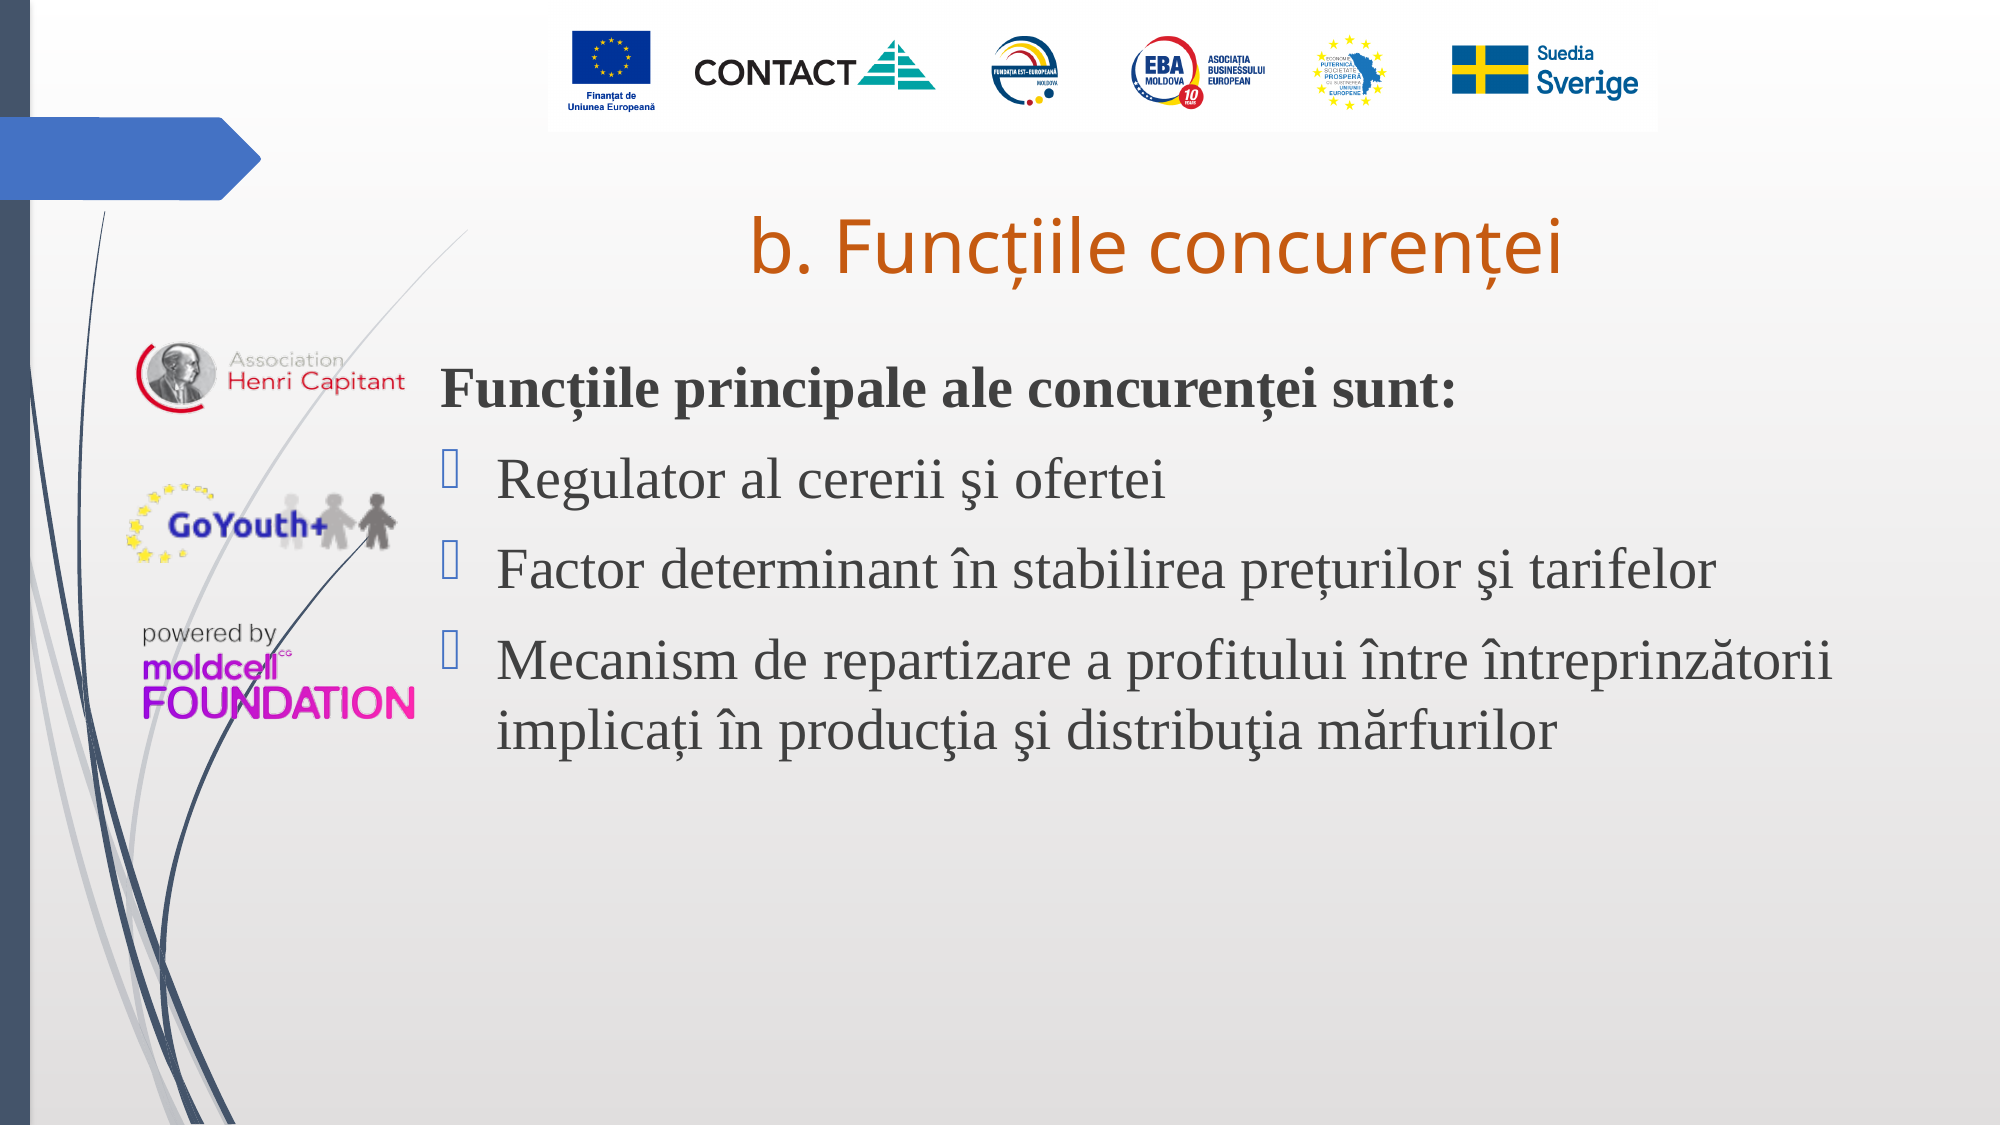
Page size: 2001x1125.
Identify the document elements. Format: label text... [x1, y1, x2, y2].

picture [126, 482, 398, 563]
list Funcțiile principale ale concurenței sunt: Regulator al cererii şi ofertei Factor determinant în stabilirea prețurilor şi tarifelor Mecanism de repartizare a profitului între întreprinzătorii implicați în producţia şi distribuţia mărfurilor [425, 341, 1900, 955]
picture [143, 622, 415, 721]
picture [548, 0, 1659, 132]
title b. Funcțiile concurenței [425, 100, 1888, 311]
picture [126, 336, 415, 420]
